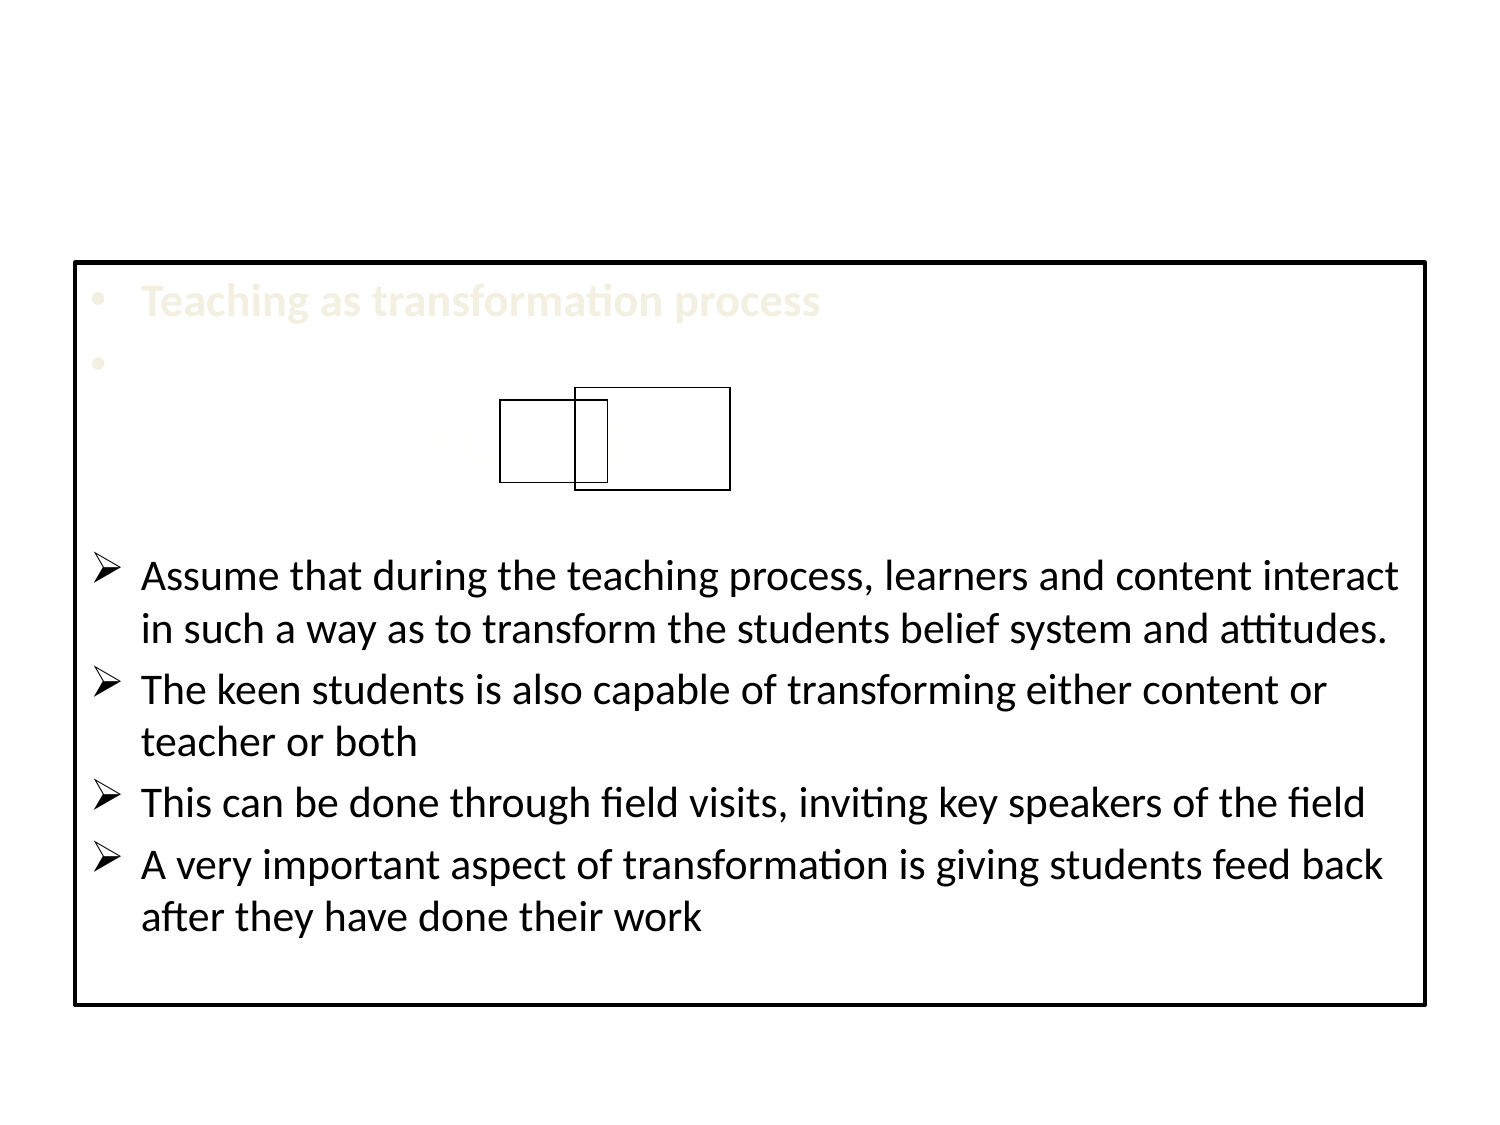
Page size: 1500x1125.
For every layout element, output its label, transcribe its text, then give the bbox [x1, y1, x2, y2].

table_header [501, 401, 574, 482]
table_header [576, 388, 729, 489]
list Teaching as transformation process C S Assume that during the teaching process, learners and content interact in such a way as to transform the students belief system and attitudes. The keen students is also capable of transforming either content or teacher or both This can be done through field visits, inviting key speakers of the field A very important aspect of transformation is giving students feed back after they have done their work [73, 260, 1427, 1007]
